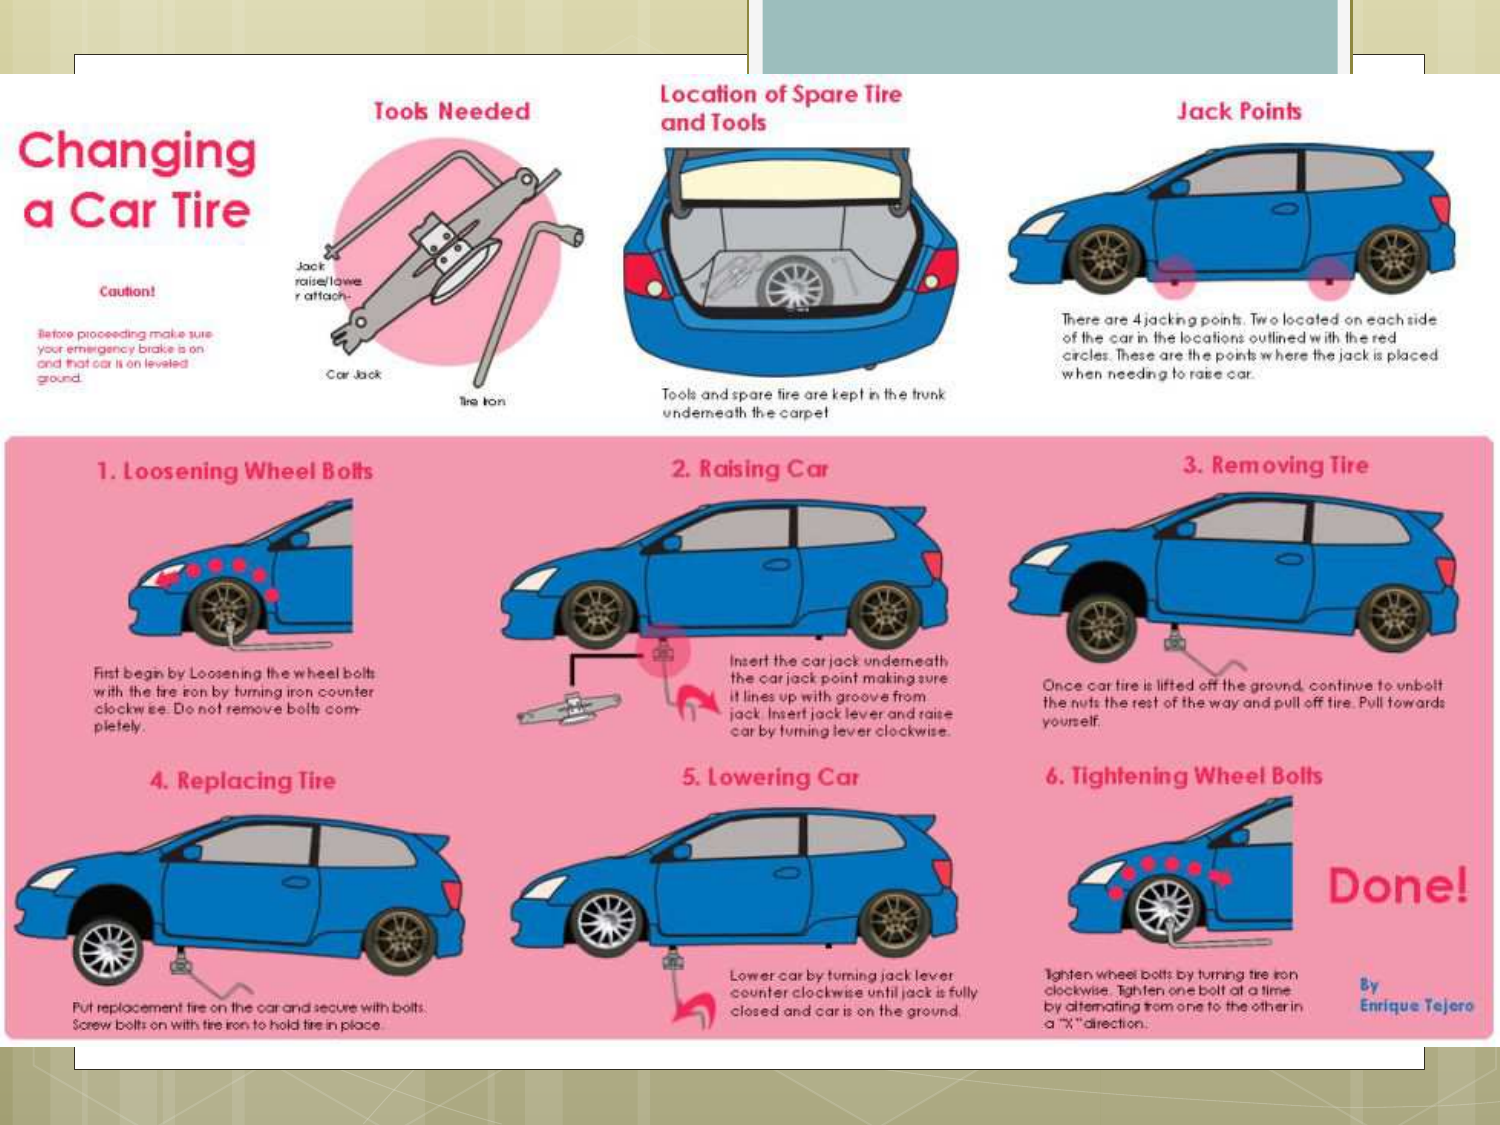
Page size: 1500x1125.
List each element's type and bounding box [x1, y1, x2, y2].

picture [0, 74, 1500, 1047]
